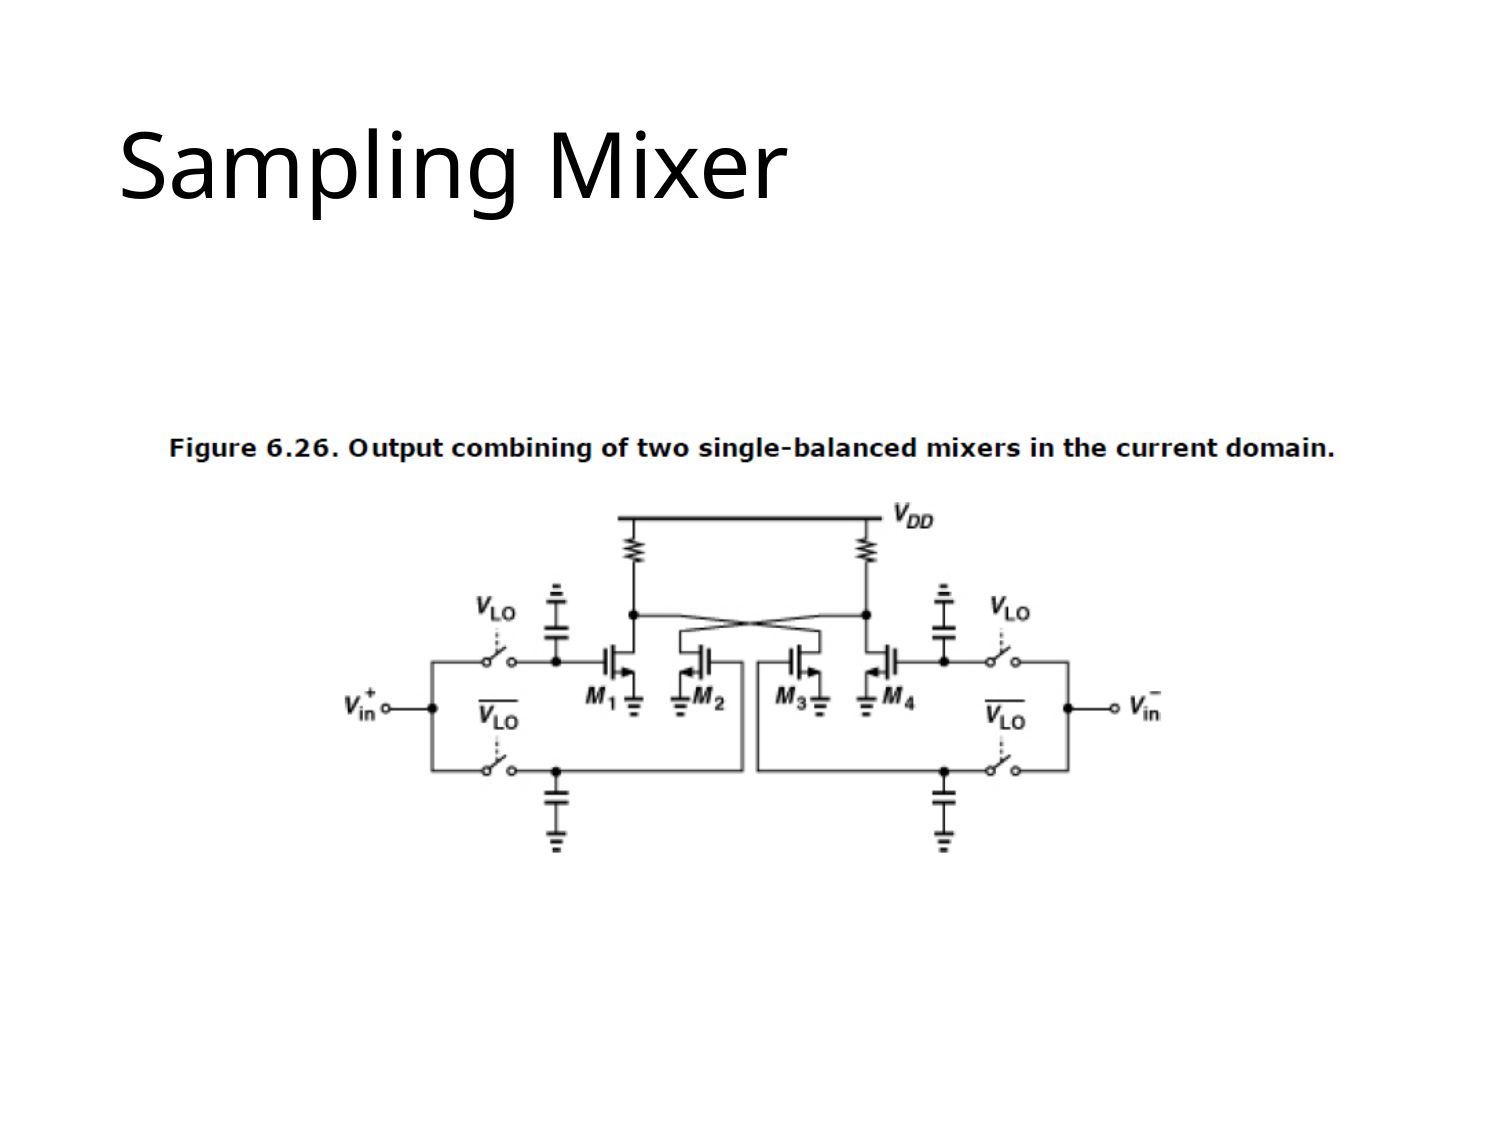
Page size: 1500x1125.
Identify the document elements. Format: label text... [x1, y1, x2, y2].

title Sampling Mixer [103, 59, 1397, 278]
picture [158, 410, 1357, 878]
